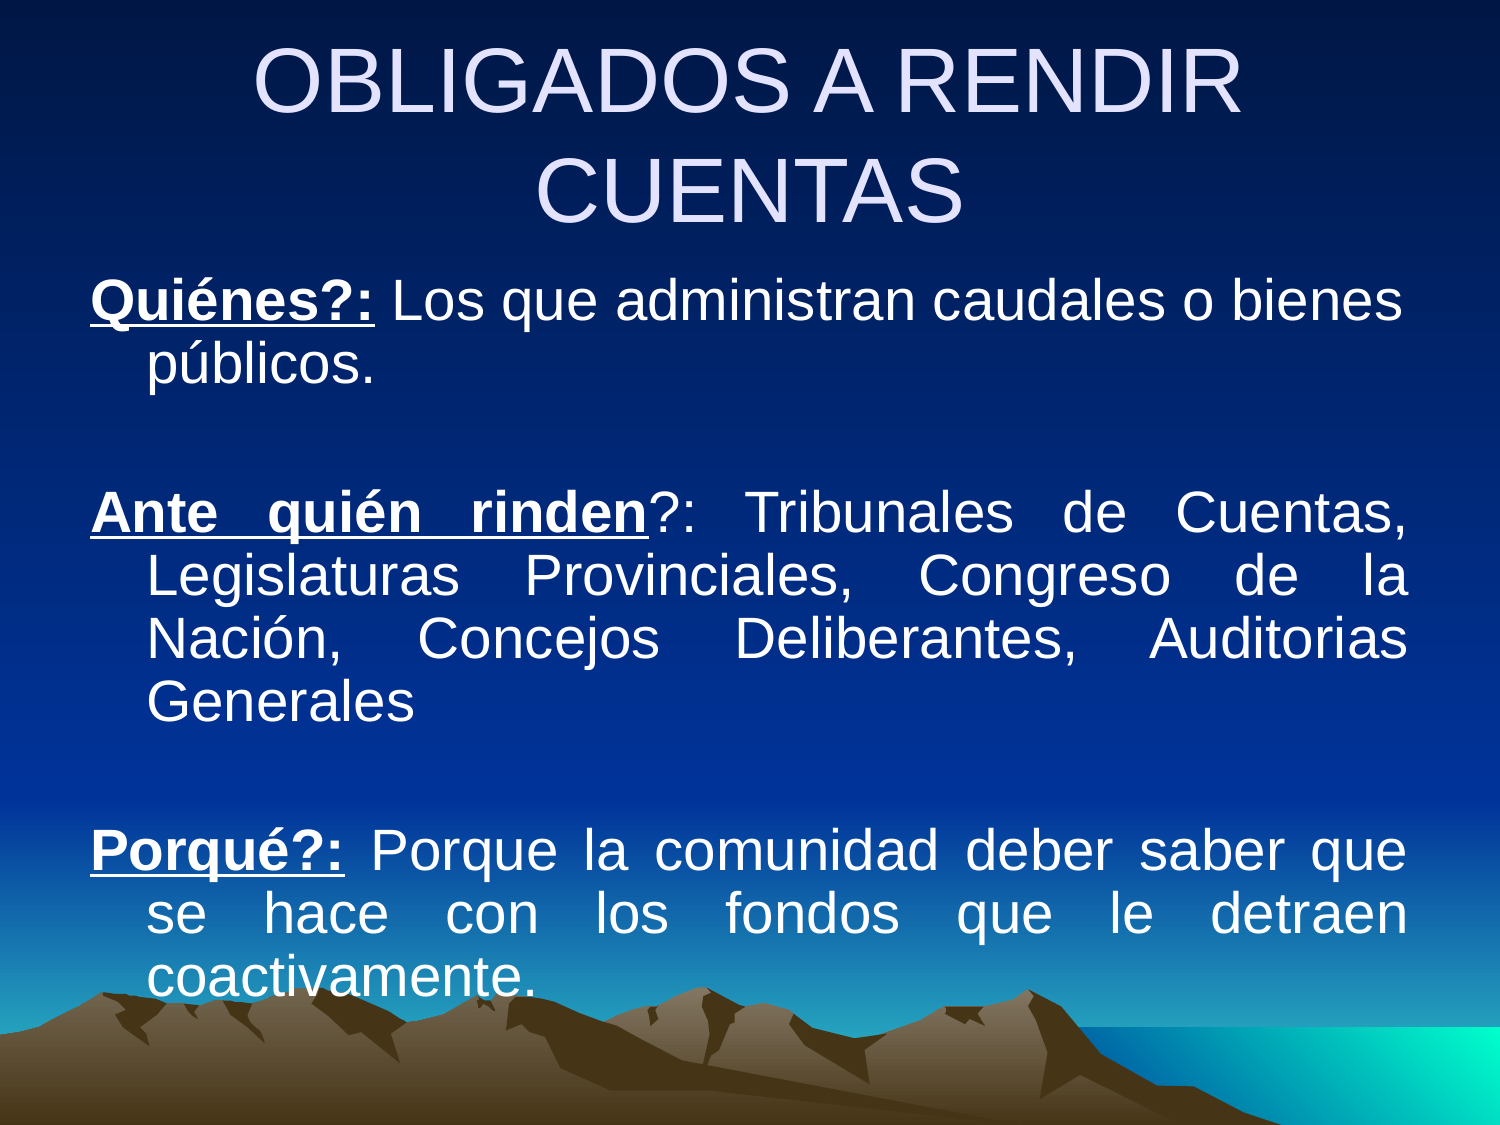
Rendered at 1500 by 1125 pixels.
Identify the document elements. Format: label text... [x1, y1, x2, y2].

list Quiénes?: Los que administran caudales o bienes públicos. Ante quién rinden?: Tribunales de Cuentas, Legislaturas Provinciales, Congreso de la Nación, Concejos Deliberantes, Auditorias Generales Porqué?: Porque la comunidad deber saber que se hace con los fondos que le detraen coactivamente. [75, 262, 1425, 1000]
title OBLIGADOS A RENDIR CUENTAS [75, 37, 1425, 225]
